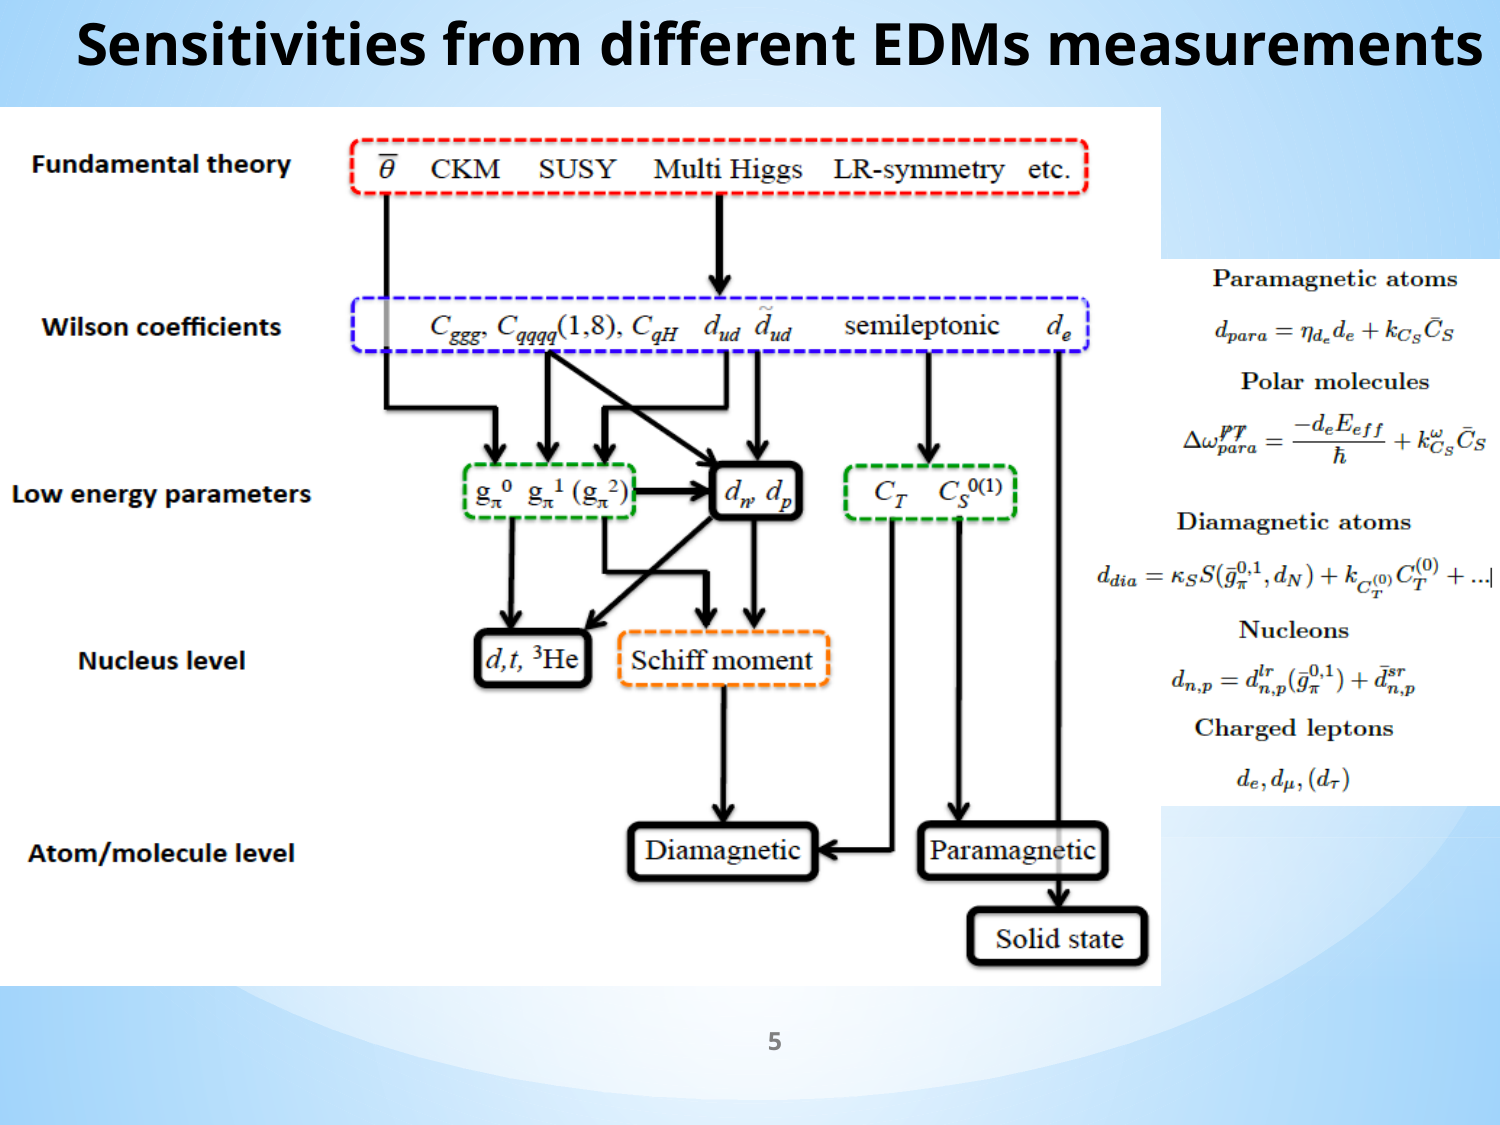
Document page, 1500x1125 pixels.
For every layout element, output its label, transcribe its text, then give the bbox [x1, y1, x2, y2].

title Sensitivities from different EDMs measurements [0, 0, 1500, 188]
picture [0, 107, 1500, 986]
slide_number 5 [624, 1012, 925, 1073]
